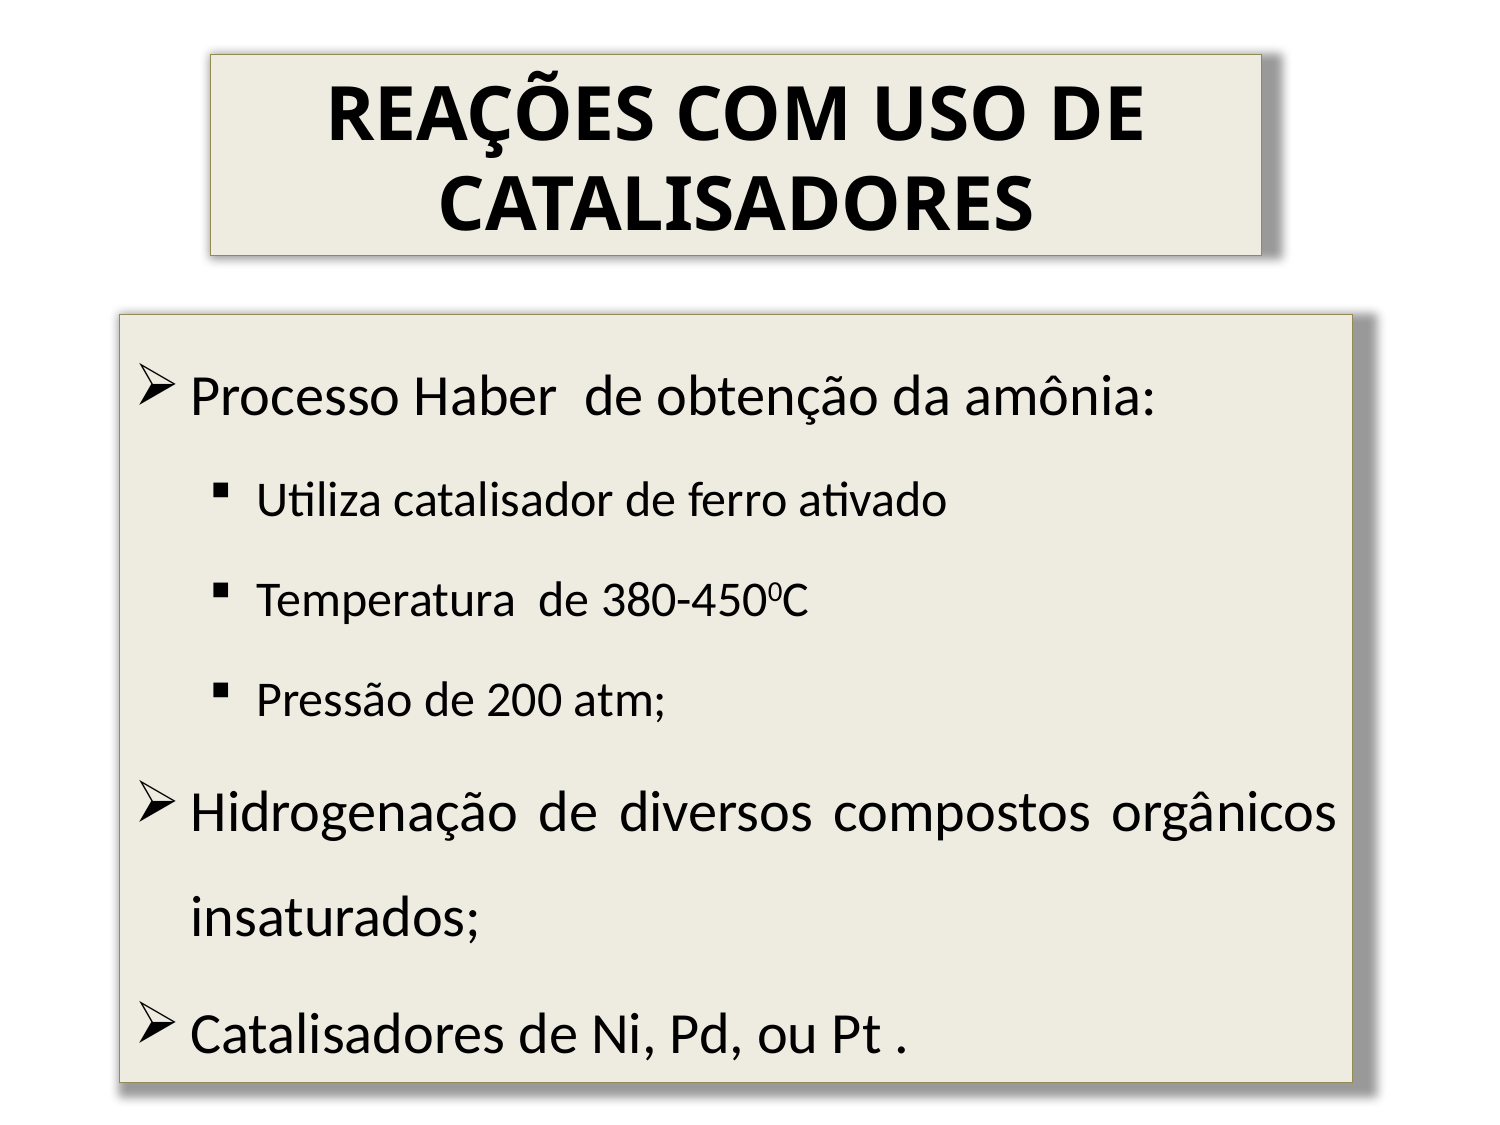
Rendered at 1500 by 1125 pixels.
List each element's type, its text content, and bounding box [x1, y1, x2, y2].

text_box REAÇÕES COM USO DE CATALISADORES [210, 54, 1262, 256]
text_box Processo Haber de obtenção da amônia: Utiliza catalisador de ferro ativado Temperatura de 380-4500C Pressão de 200 atm; Hidrogenação de diversos compostos orgânicos insaturados; Catalisadores de Ni, Pd, ou Pt . [119, 314, 1353, 1083]
